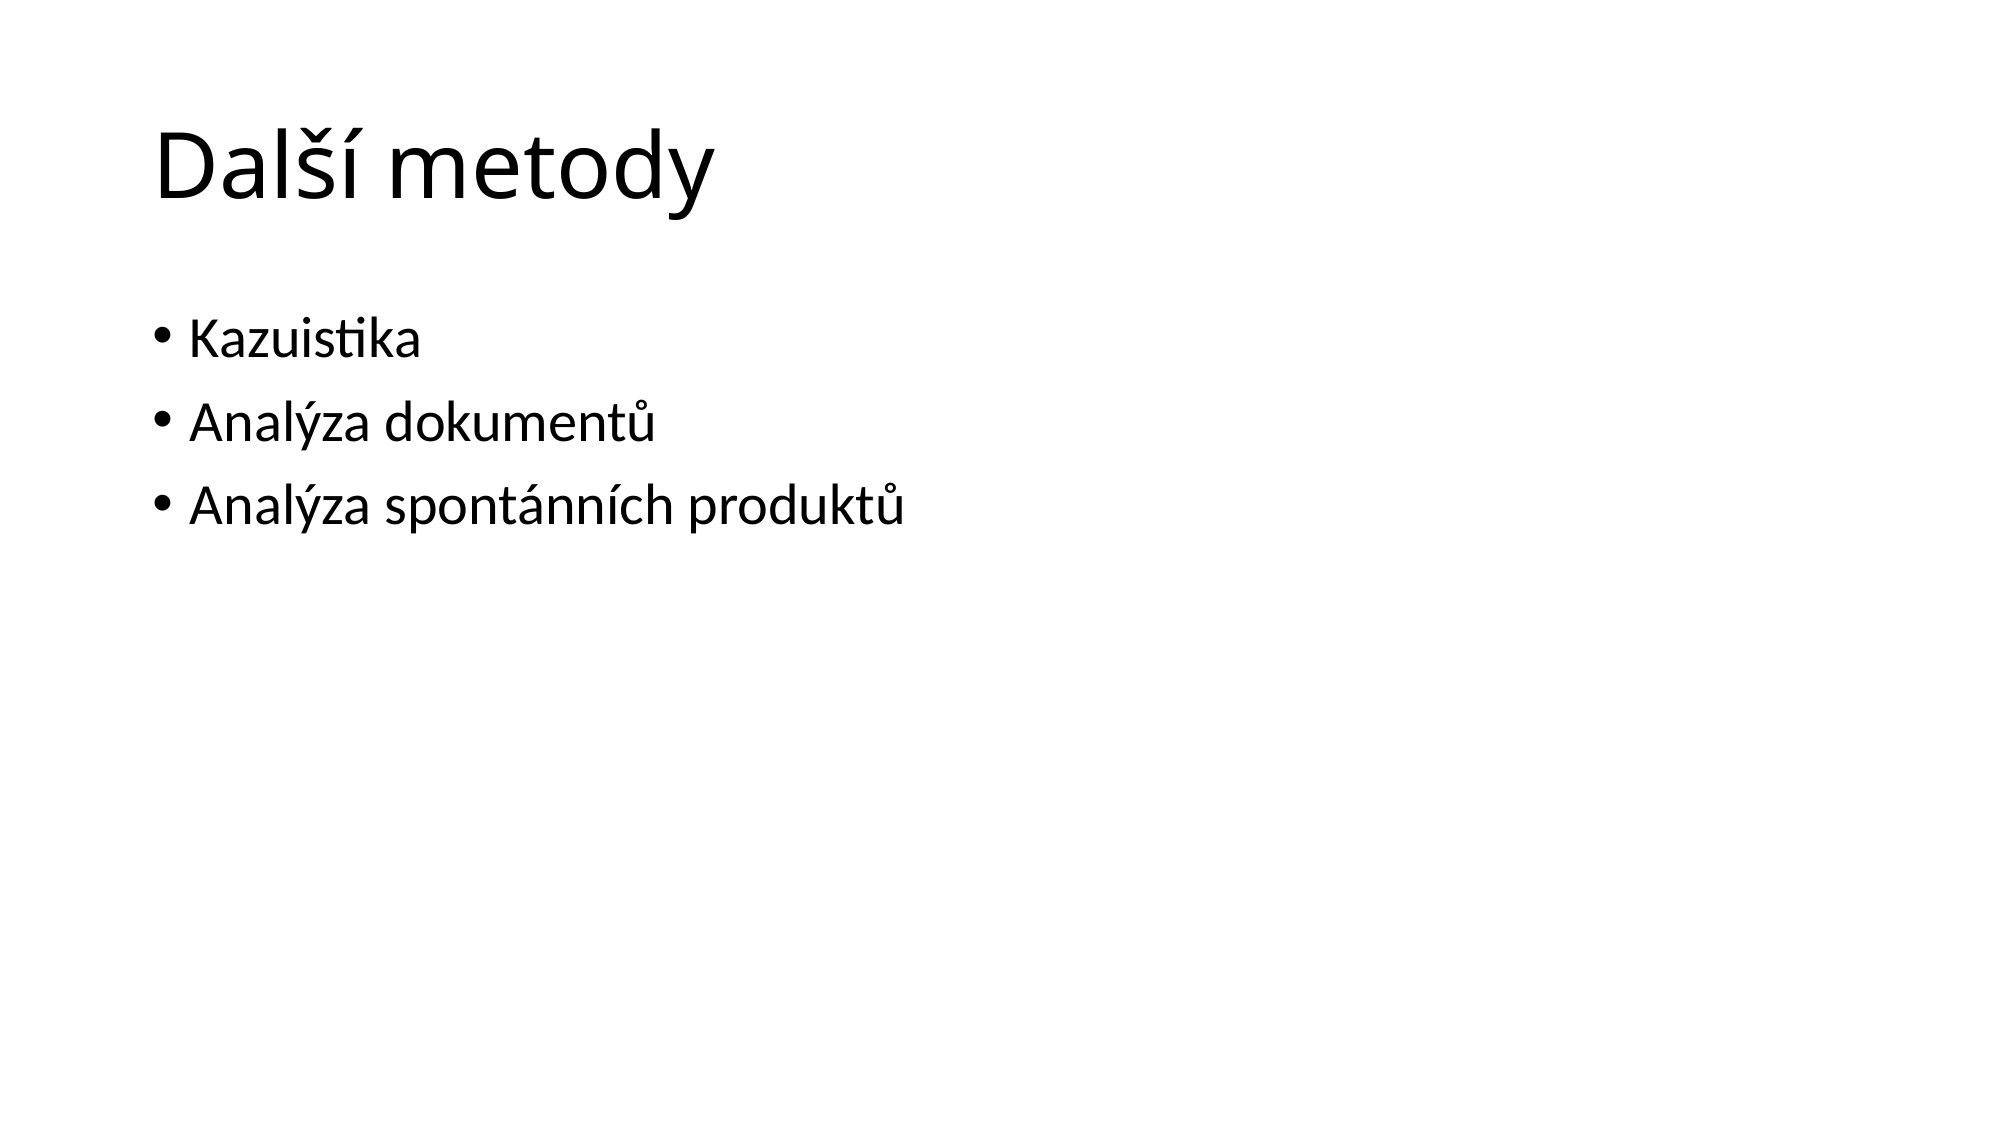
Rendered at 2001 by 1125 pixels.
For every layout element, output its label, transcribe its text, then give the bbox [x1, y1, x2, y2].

list Kazuistika Analýza dokumentů Analýza spontánních produktů [137, 299, 1863, 1014]
title Další metody [137, 59, 1863, 278]
